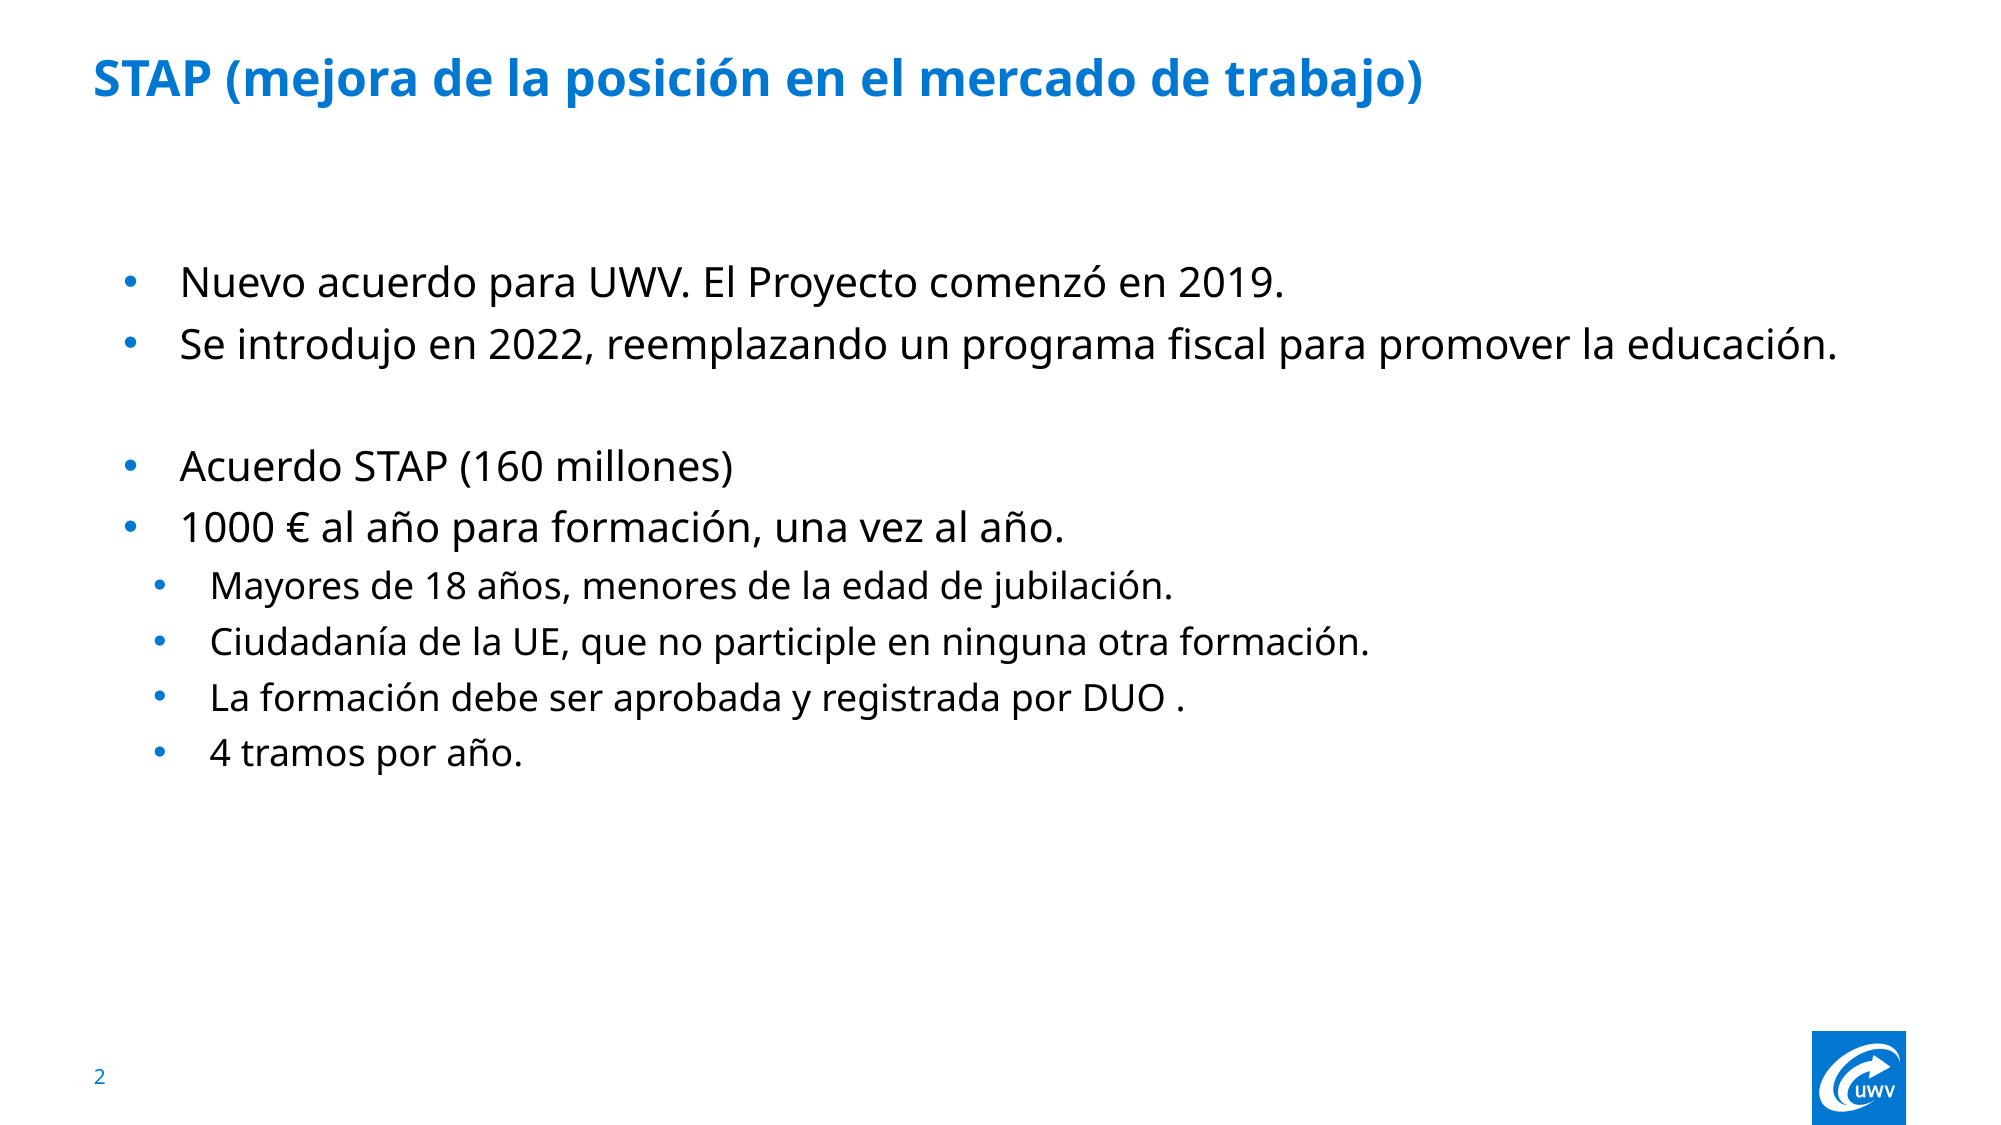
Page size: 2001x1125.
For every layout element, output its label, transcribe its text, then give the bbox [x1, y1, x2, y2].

slide_number 2 [93, 1030, 141, 1125]
title STAP (mejora de la posición en el mercado de trabajo) [93, 46, 1907, 250]
list Nuevo acuerdo para UWV. El Proyecto comenzó en 2019. Se introdujo en 2022, reemplazando un programa fiscal para promover la educación. Acuerdo STAP (160 millones) 1000 € al año para formación, una vez al año. Mayores de 18 años, menores de la edad de jubilación. Ciudadanía de la UE, que no participle en ninguna otra formación. La formación debe ser aprobada y registrada por DUO . 4 tramos por año. [93, 251, 1907, 1002]
picture [1812, 1031, 1907, 1125]
